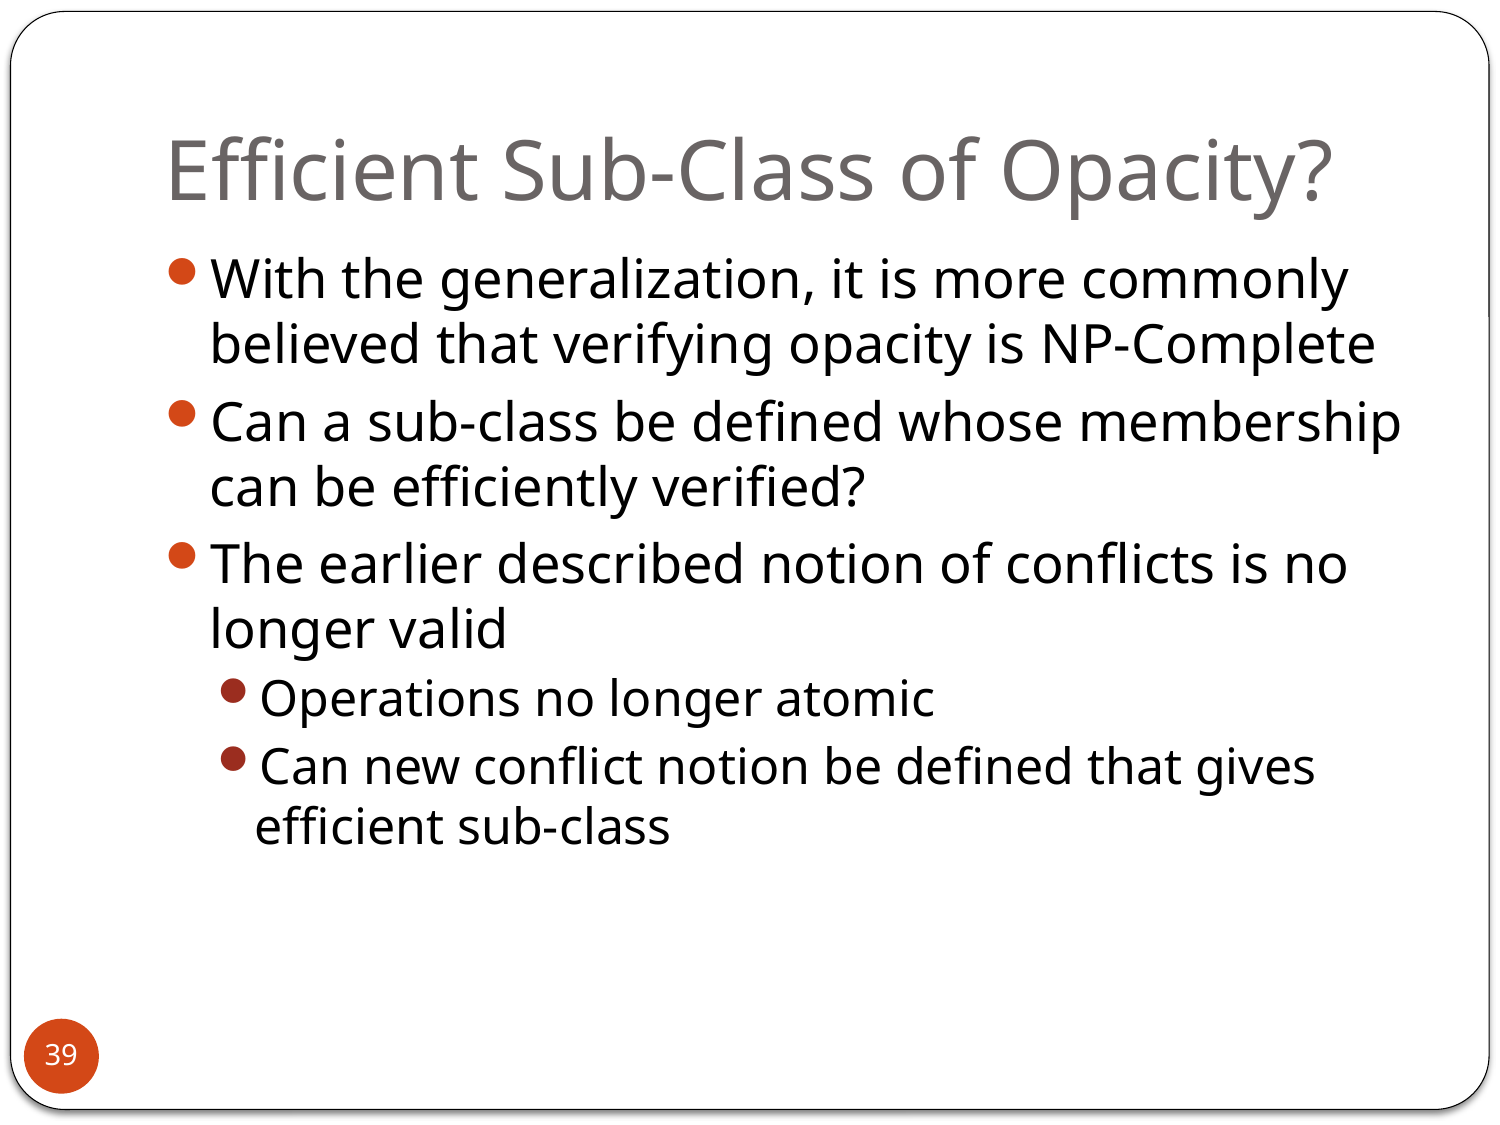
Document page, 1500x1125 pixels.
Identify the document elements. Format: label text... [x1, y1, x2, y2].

list With the generalization, it is more commonly believed that verifying opacity is NP-Complete Can a sub-class be defined whose membership can be efficiently verified? The earlier described notion of conflicts is no longer valid Operations no longer atomic Can new conflict notion be defined that gives efficient sub-class [150, 237, 1425, 988]
slide_number 39 [23, 1018, 99, 1094]
title Efficient Sub-Class of Opacity? [150, 45, 1425, 233]
